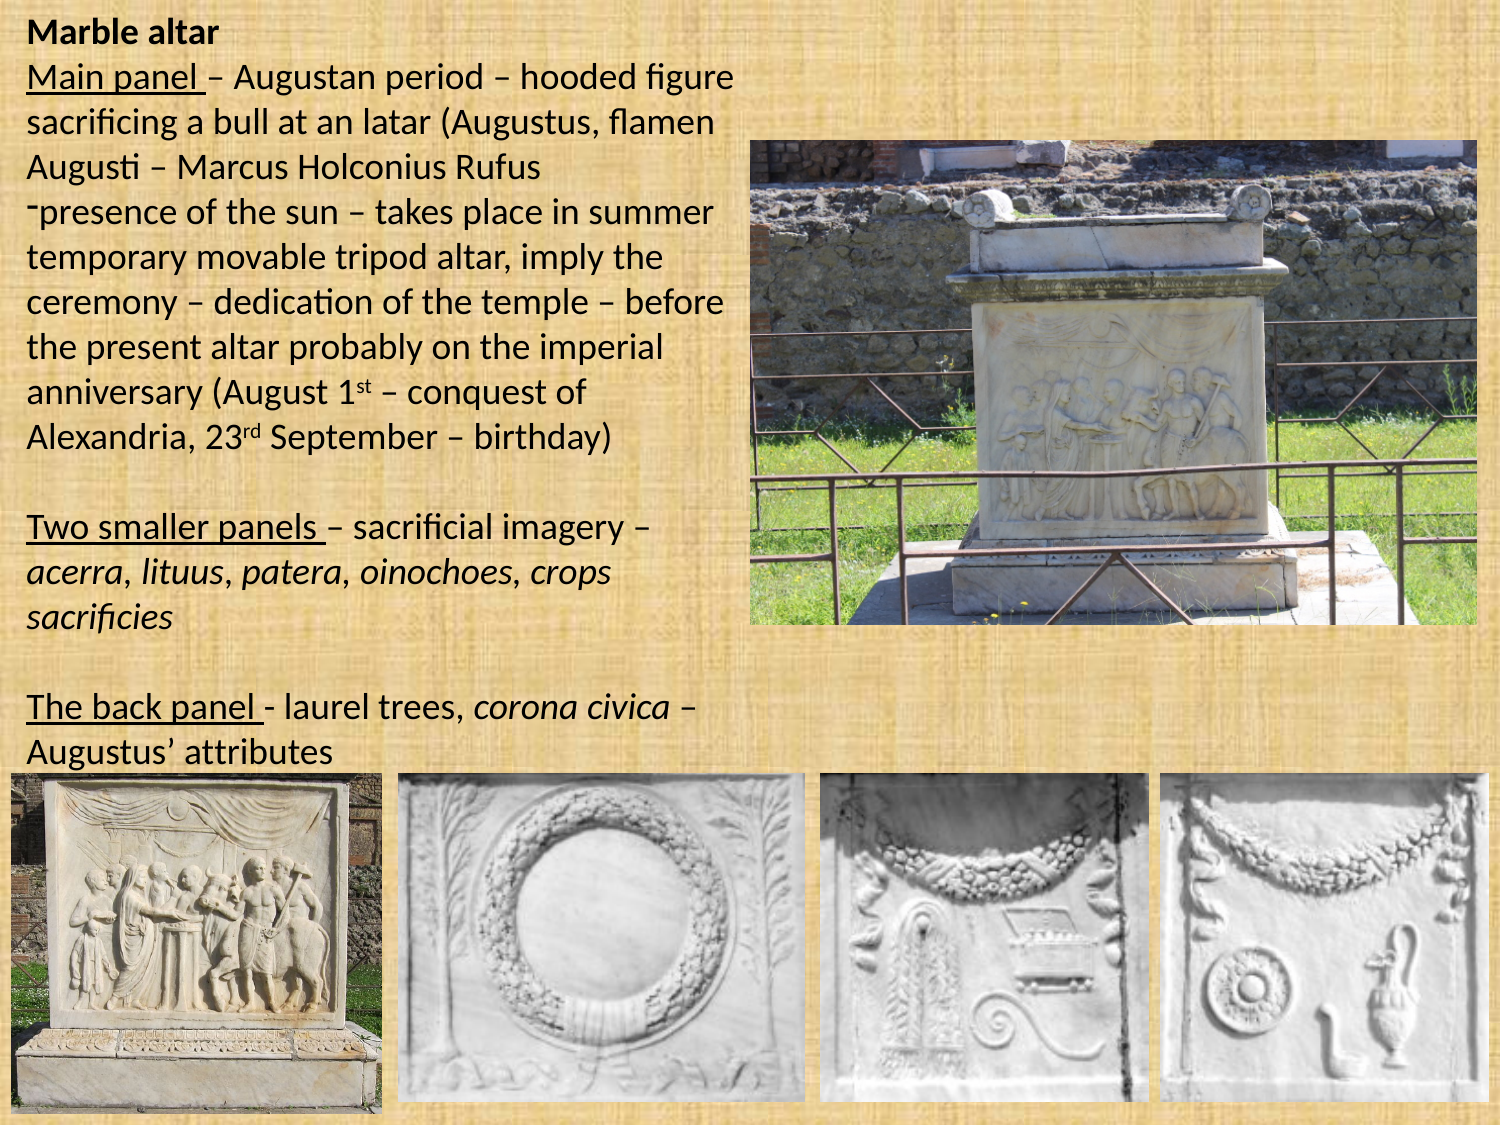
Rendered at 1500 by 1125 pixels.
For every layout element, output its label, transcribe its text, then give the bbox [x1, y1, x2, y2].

text_box Marble altar Main panel – Augustan period – hooded figure sacrificing a bull at an latar (Augustus, flamen Augusti – Marcus Holconius Rufus presence of the sun – takes place in summer temporary movable tripod altar, imply the ceremony – dedication of the temple – before the present altar probably on the imperial anniversary (August 1st – conquest of Alexandria, 23rd September – birthday) Two smaller panels – sacrificial imagery – acerra, lituus, patera, oinochoes, crops sacrificies The back panel - laurel trees, corona civica – Augustus’ attributes [11, 0, 762, 825]
picture [0, 0, 1500, 1125]
